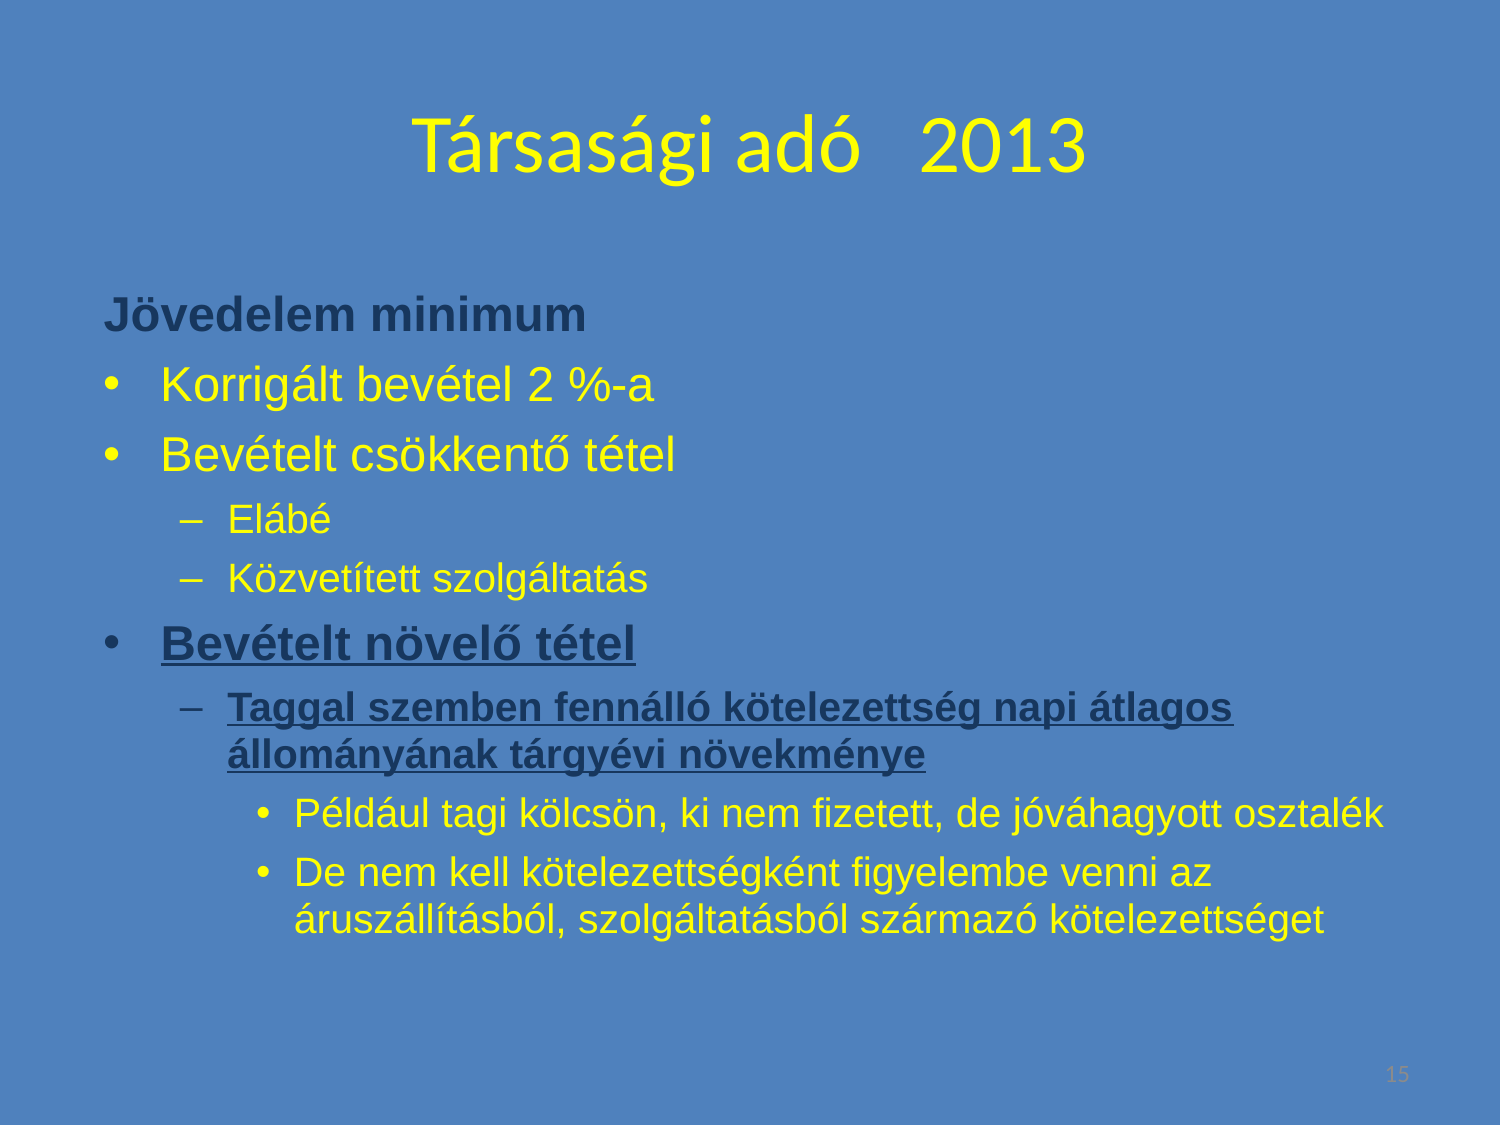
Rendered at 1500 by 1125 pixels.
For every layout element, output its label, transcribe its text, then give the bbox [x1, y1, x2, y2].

title Társasági adó 2013 [75, 45, 1425, 233]
list Jövedelem minimum Korrigált bevétel 2 %-a Bevételt csökkentő tétel Elábé Közvetített szolgáltatás Bevételt növelő tétel Taggal szemben fennálló kötelezettség napi átlagos állományának tárgyévi növekménye Például tagi kölcsön, ki nem fizetett, de jóváhagyott osztalék De nem kell kötelezettségként figyelembe venni az áruszállításból, szolgáltatásból származó kötelezettséget [88, 278, 1437, 959]
slide_number 15 [1074, 1042, 1425, 1103]
